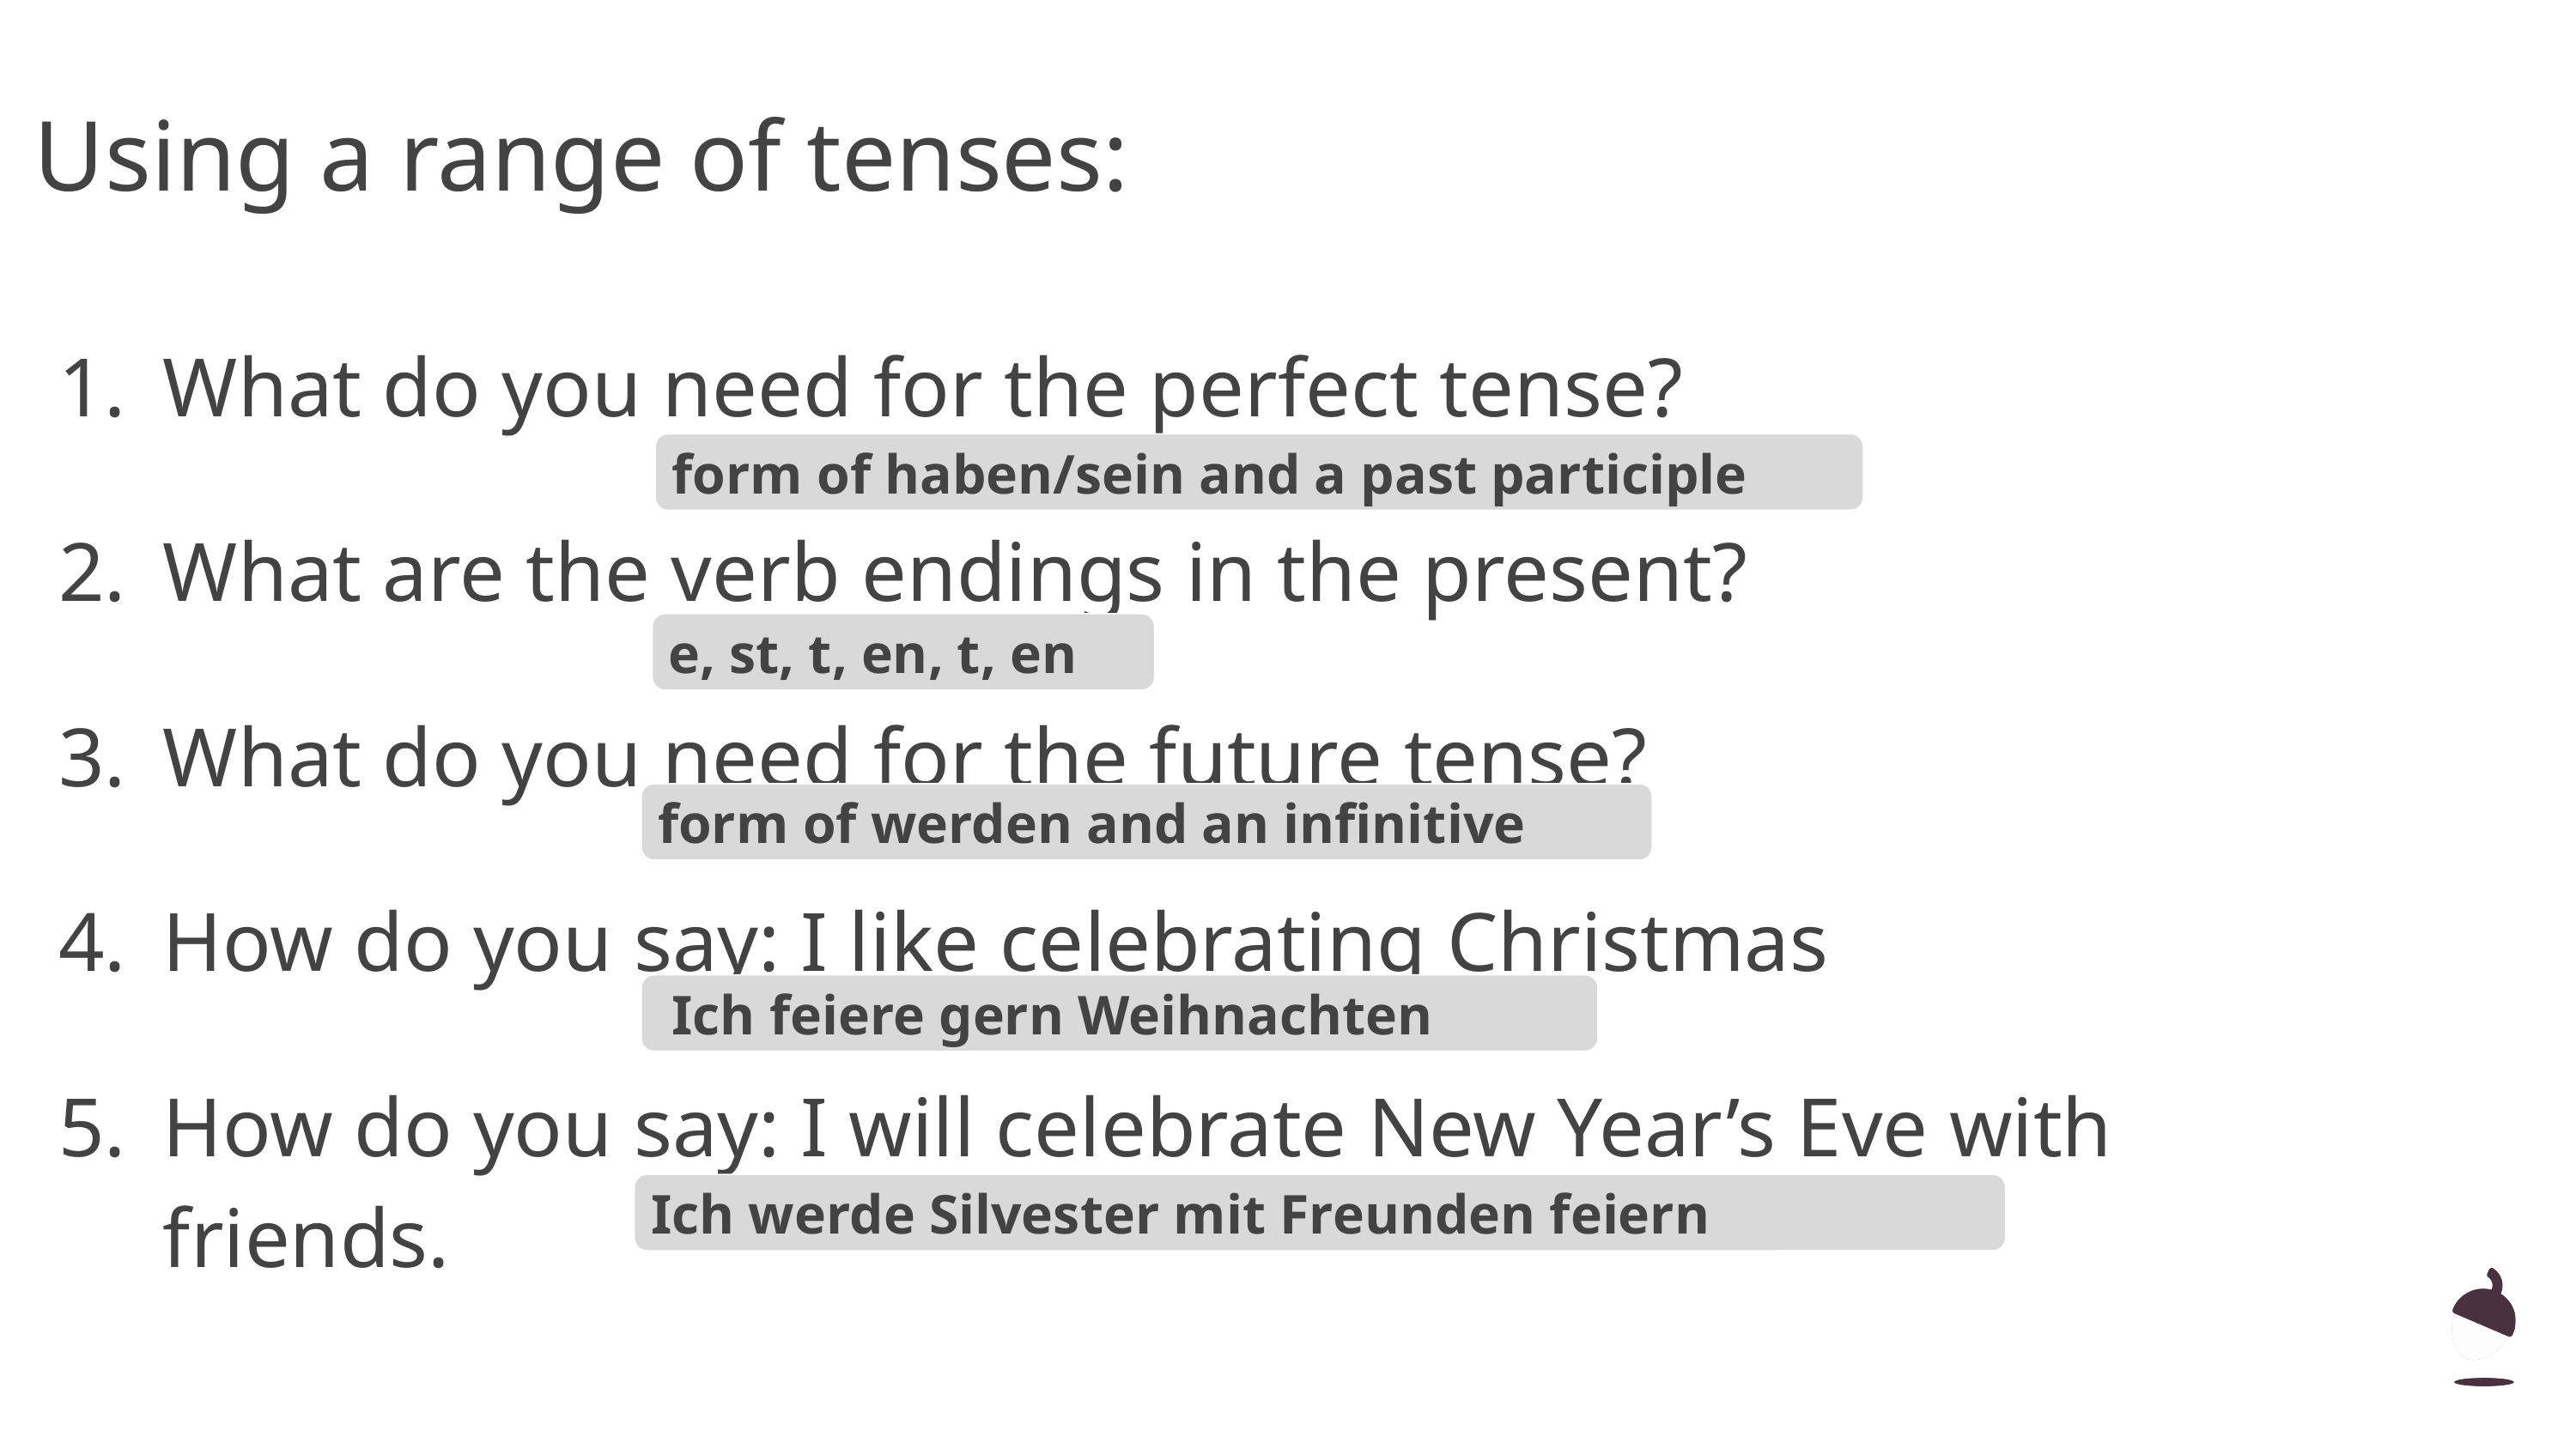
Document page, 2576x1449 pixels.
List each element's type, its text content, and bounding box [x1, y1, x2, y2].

text_box Ich werde Silvester mit Freunden feiern [634, 1174, 2006, 1252]
text_box form of werden and an infinitive [641, 783, 1653, 860]
text_box e, st, t, en, t, en [652, 613, 1155, 690]
title Using a range of tenses: What do you need for the perfect tense? What are the verb endings in the present? What do you need for the future tense? How do you say: I like celebrating Christmas How do you say: I will celebrate New Year’s Eve with friends. [34, 77, 2352, 976]
text_box Ich feiere gern Weihnachten [641, 974, 1599, 1052]
text_box form of haben/sein and a past participle [655, 433, 1864, 511]
picture [2451, 1268, 2516, 1386]
